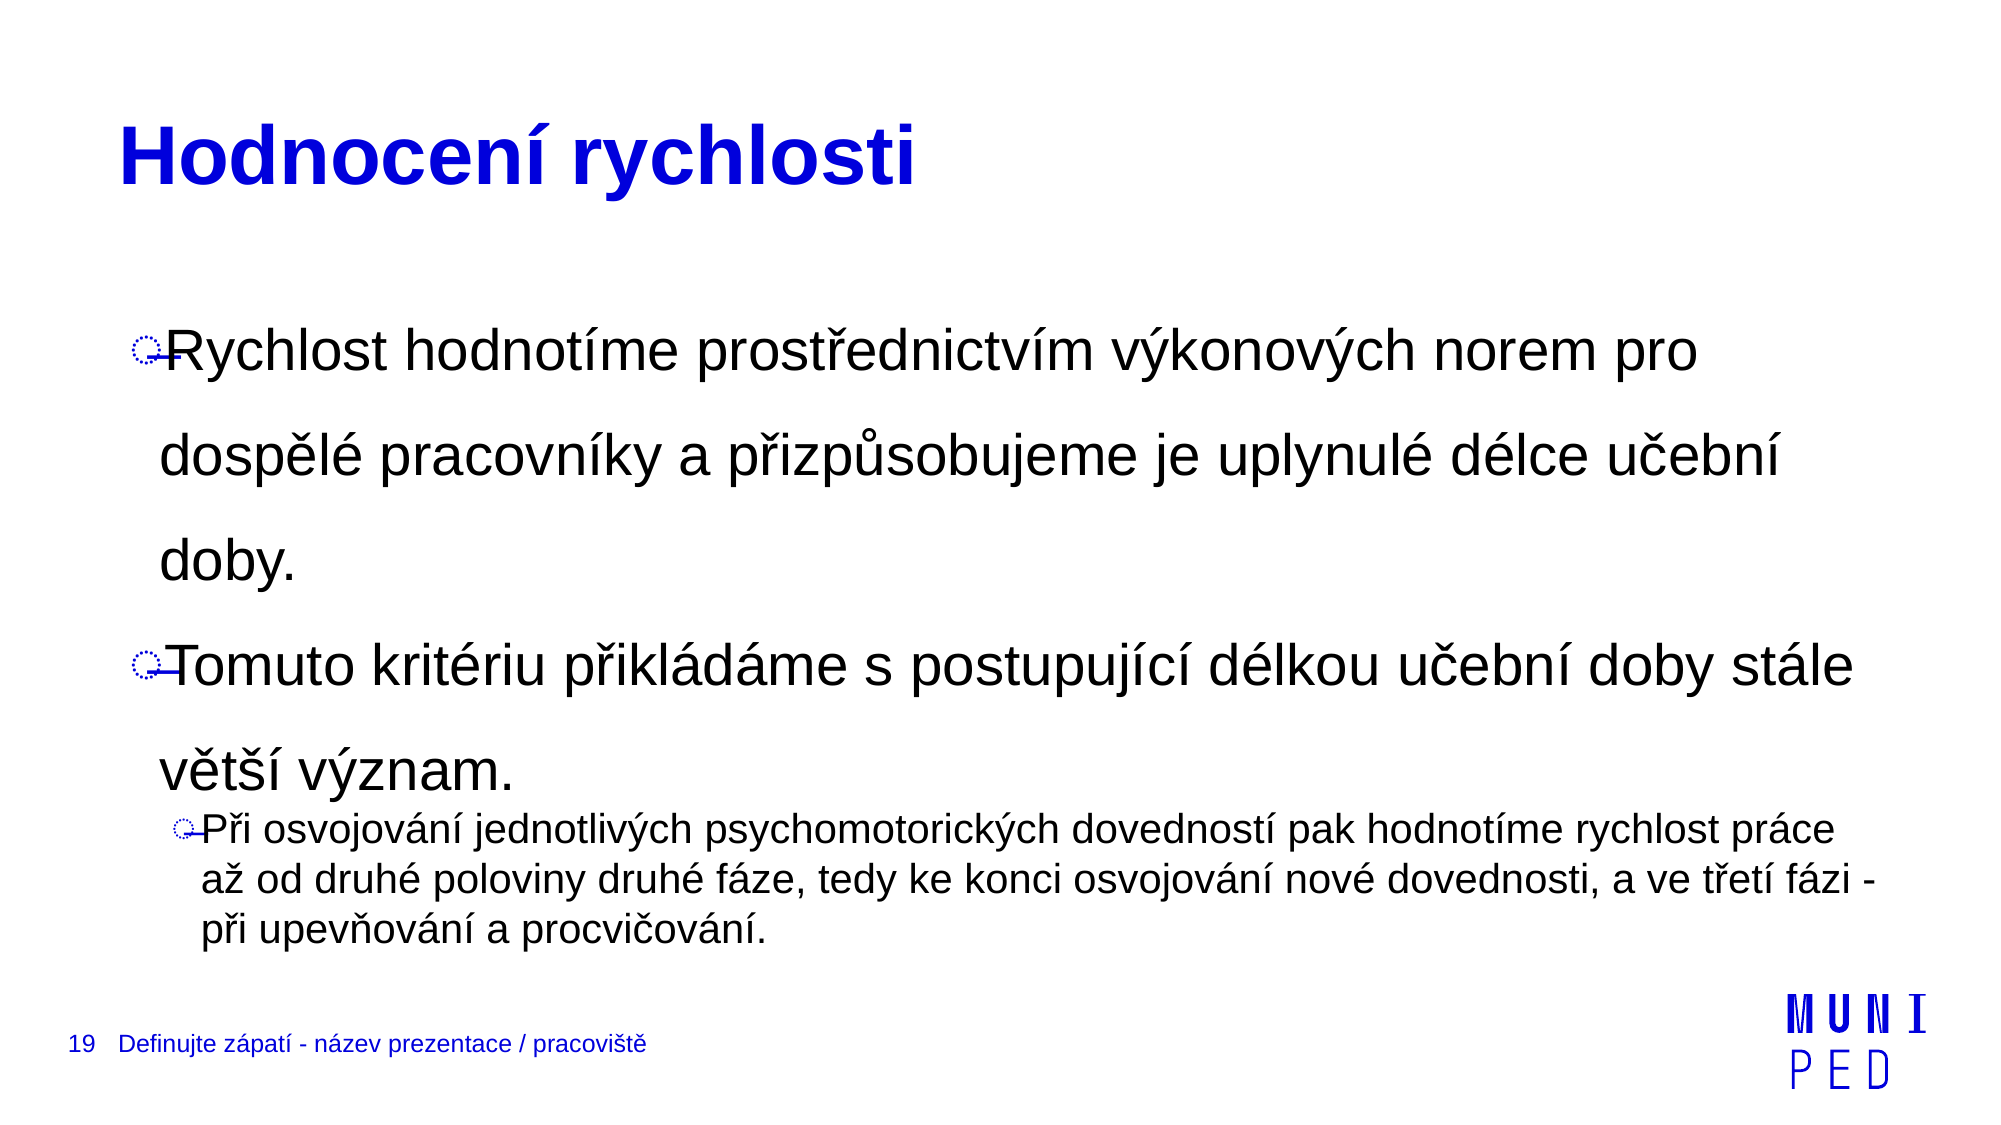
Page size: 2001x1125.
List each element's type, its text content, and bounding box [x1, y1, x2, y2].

title Hodnocení rychlosti [118, 118, 1883, 193]
footer Definujte zápatí - název prezentace / pracoviště [118, 1021, 1418, 1063]
slide_number 19 [67, 1021, 110, 1063]
list Rychlost hodnotíme prostřednictvím výkonových norem pro dospělé pracovníky a přizpůsobujeme je uplynulé délce učební doby. Tomuto kritériu přikládáme s postupující délkou učební doby stále větší význam. Při osvojování jednotlivých psychomotorických dovedností pak hodnotíme rychlost práce až od druhé poloviny druhé fáze, tedy ke konci osvojování nové dovednosti, a ve třetí fázi - při upevňování a procvičování. [118, 277, 1883, 957]
